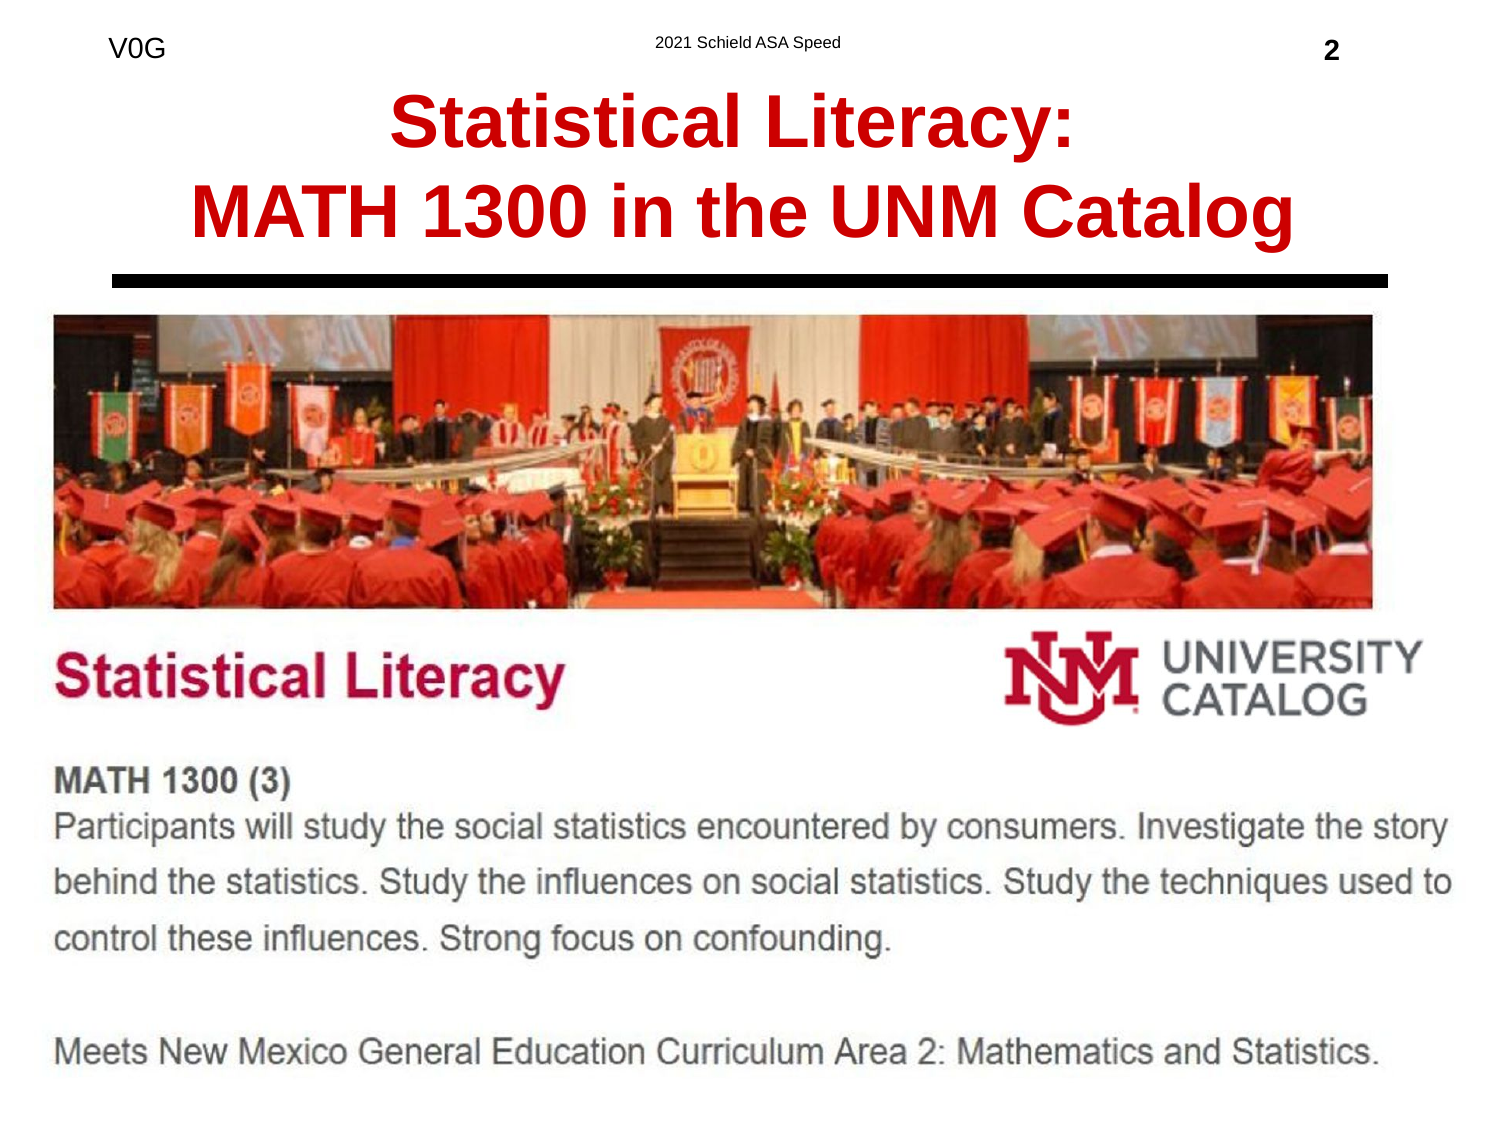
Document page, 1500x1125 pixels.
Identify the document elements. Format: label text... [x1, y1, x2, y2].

title Statistical Literacy: MATH 1300 in the UNM Catalog [108, 75, 1379, 250]
slide_number 2 [1281, 23, 1383, 81]
picture [34, 300, 1466, 1088]
